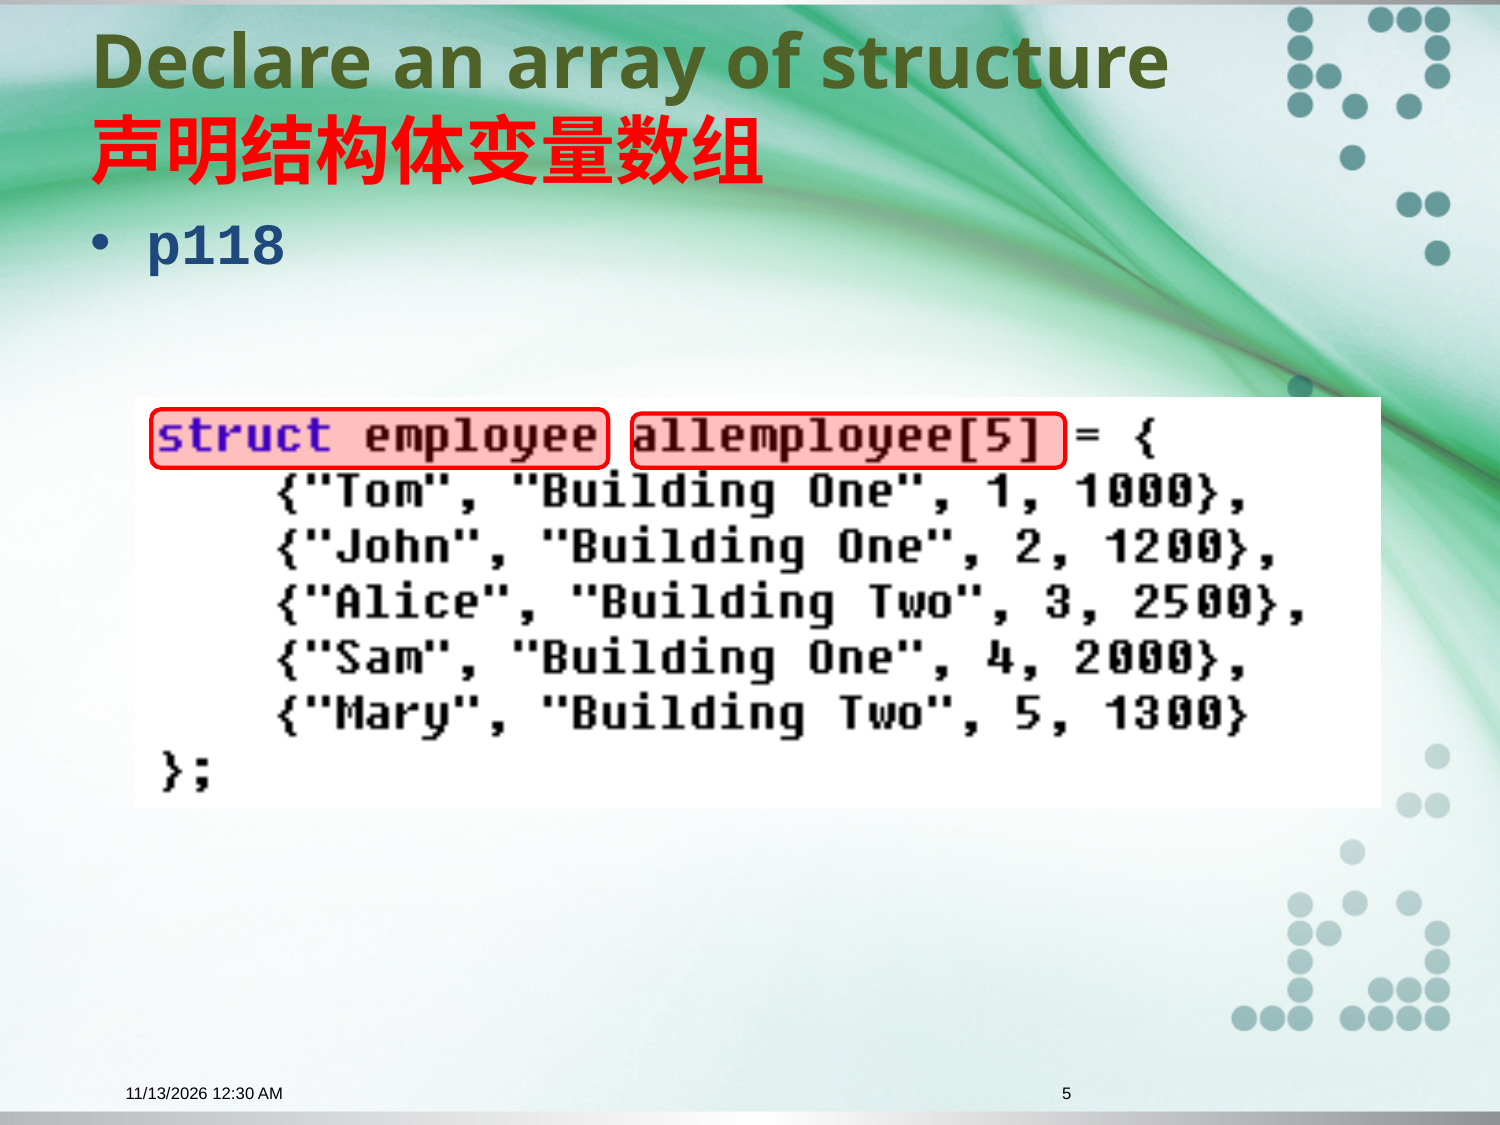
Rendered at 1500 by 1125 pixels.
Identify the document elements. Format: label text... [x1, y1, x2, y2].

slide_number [29, 1082, 380, 1103]
list p118 [74, 198, 1426, 1032]
title Declare an array of structure 声明结构体变量数组 [74, 43, 1426, 165]
picture [0, 0, 1500, 1125]
slide_number 5 [891, 1082, 1242, 1103]
